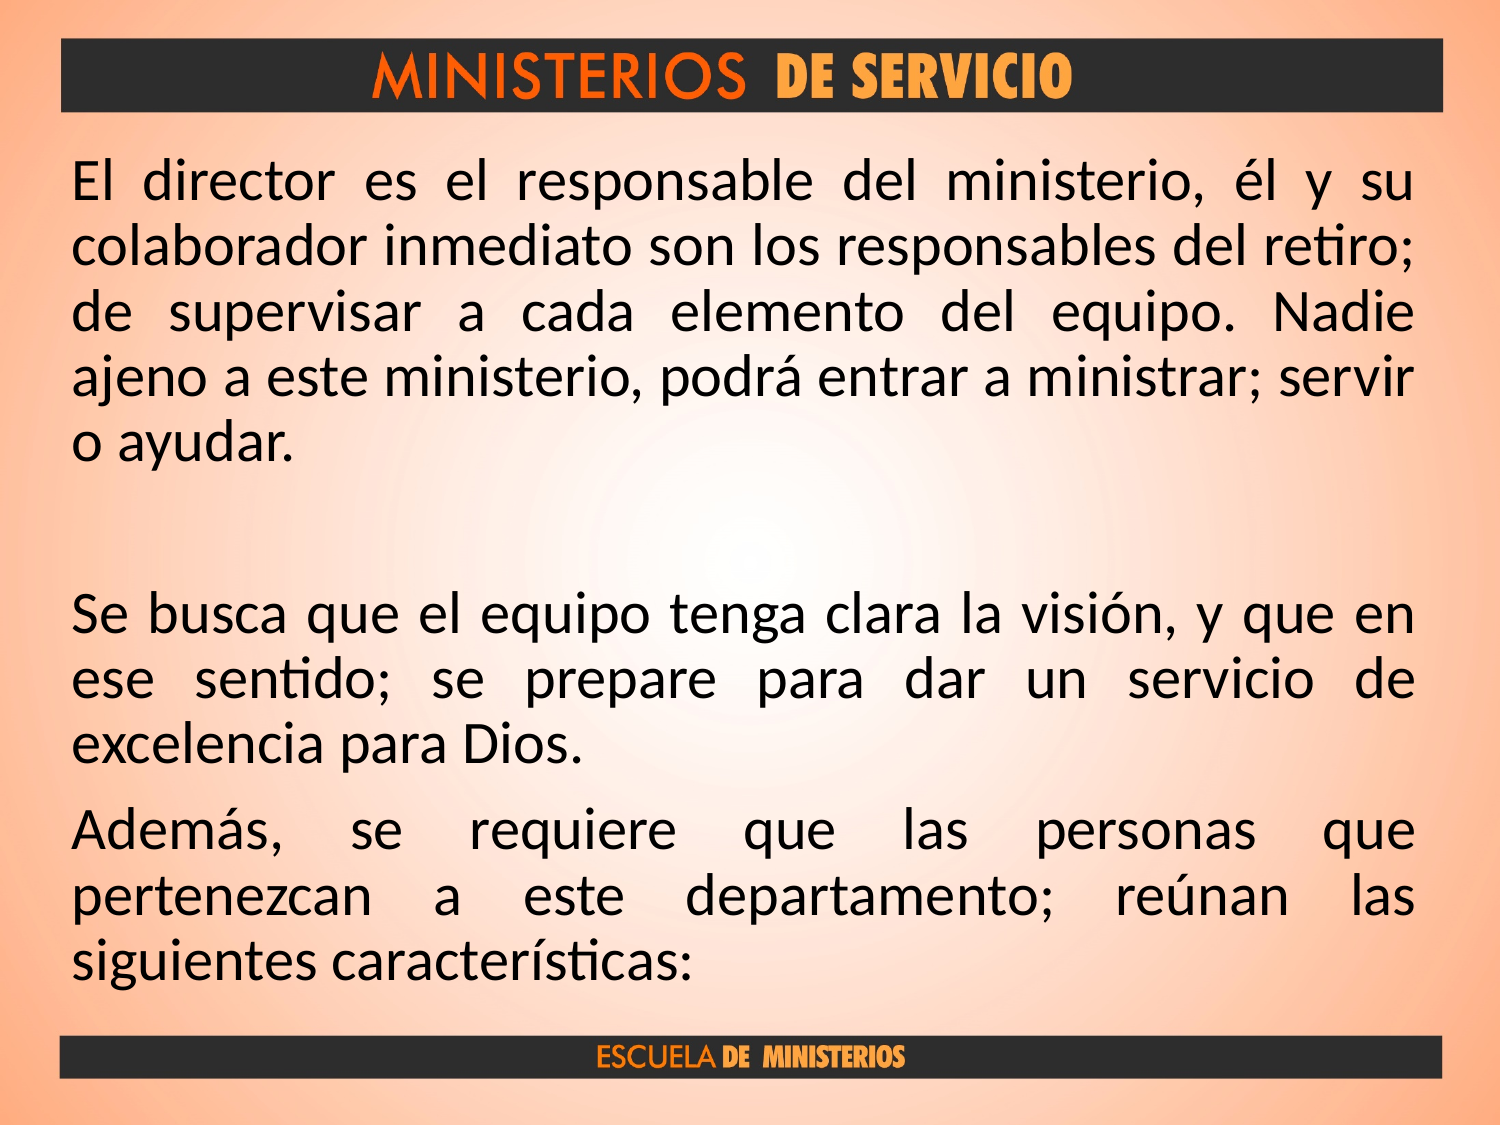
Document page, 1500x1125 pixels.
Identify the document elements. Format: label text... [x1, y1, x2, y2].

picture [0, 0, 1500, 1125]
list El director es el responsable del ministerio, él y su colaborador inmediato son los responsables del retiro; de supervisar a cada elemento del equipo. Nadie ajeno a este ministerio, podrá entrar a ministrar; servir o ayudar. Se busca que el equipo tenga clara la visión, y que en ese sentido; se prepare para dar un servicio de excelencia para Dios. Además, se requiere que las personas que pertenezcan a este departamento; reúnan las siguientes características: [56, 141, 1433, 978]
